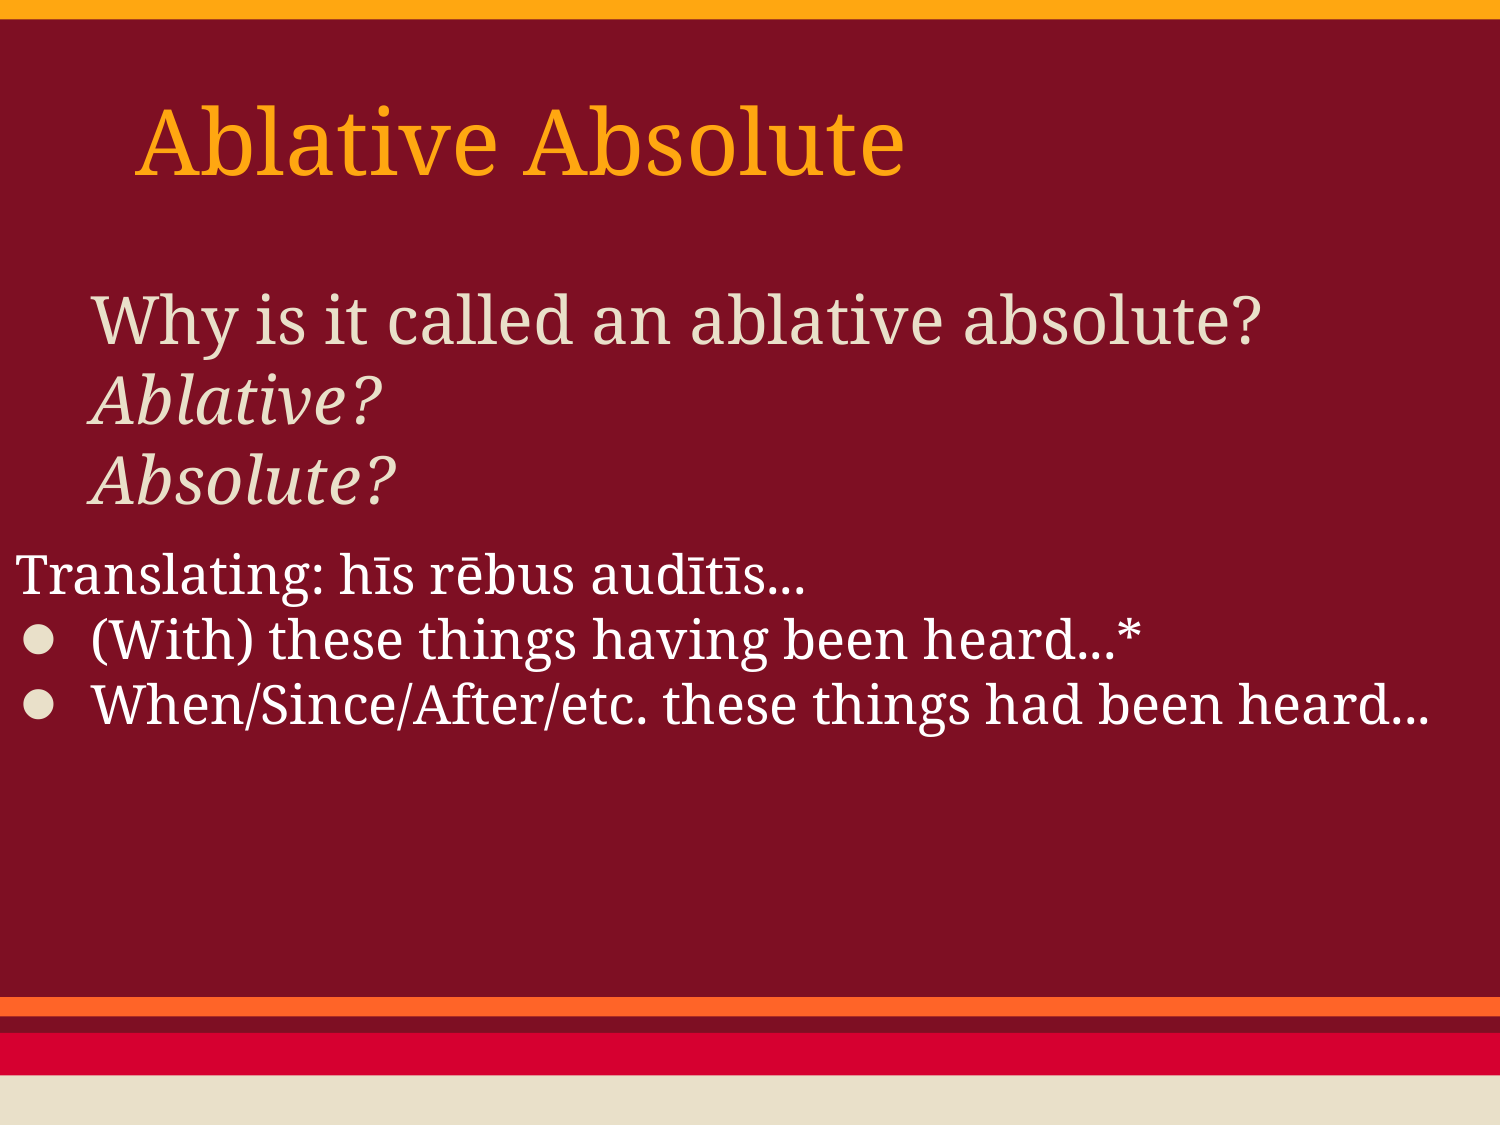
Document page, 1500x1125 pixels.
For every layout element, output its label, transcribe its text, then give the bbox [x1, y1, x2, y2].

list Why is it called an ablative absolute? Ablative? Absolute? [75, 262, 1425, 525]
title Ablative Absolute [75, 45, 1425, 233]
list Translating: hīs rēbus audītīs... (With) these things having been heard...* When/Since/After/etc. these things had been heard... [0, 525, 1500, 957]
